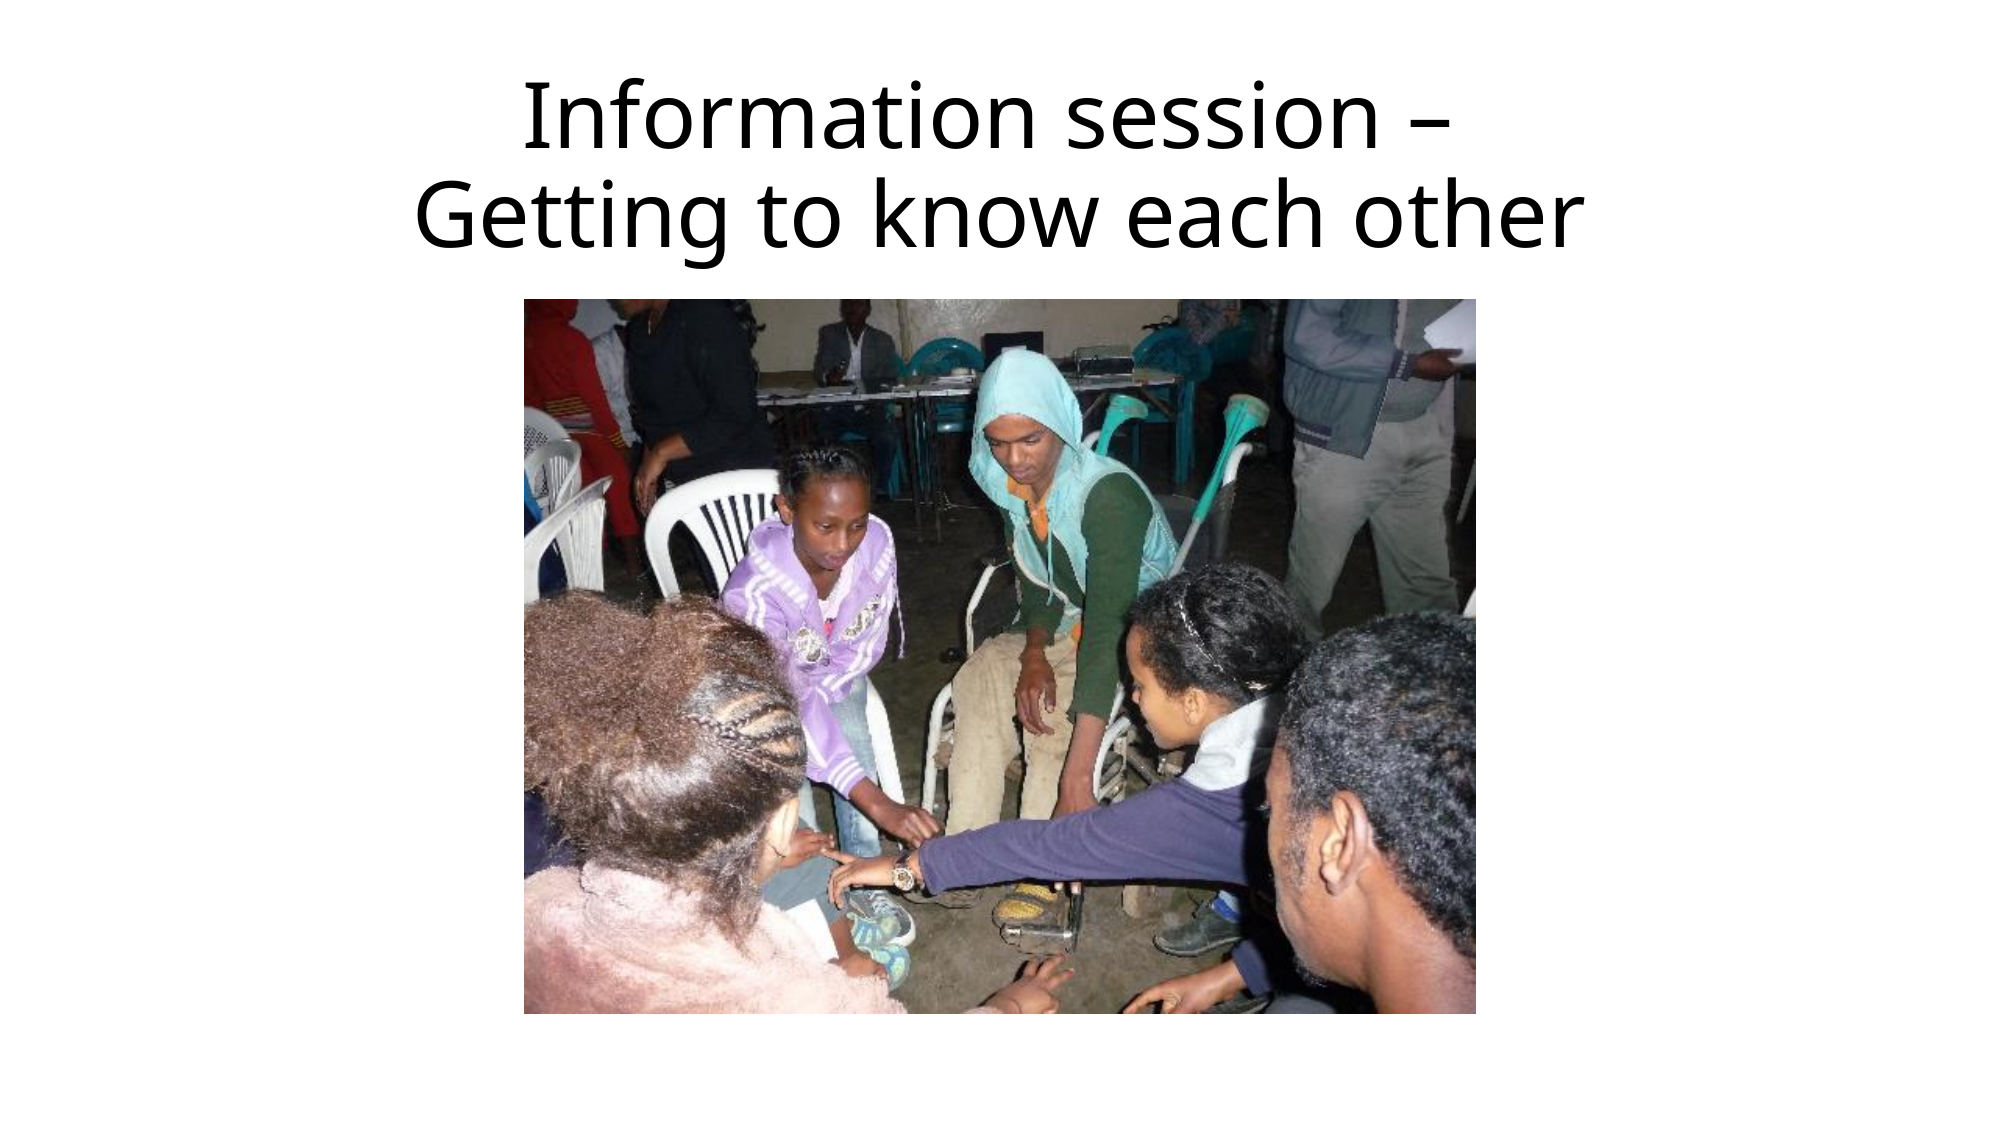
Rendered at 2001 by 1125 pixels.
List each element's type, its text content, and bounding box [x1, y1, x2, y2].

title Information session – Getting to know each other [137, 59, 1863, 278]
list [524, 299, 1476, 1014]
